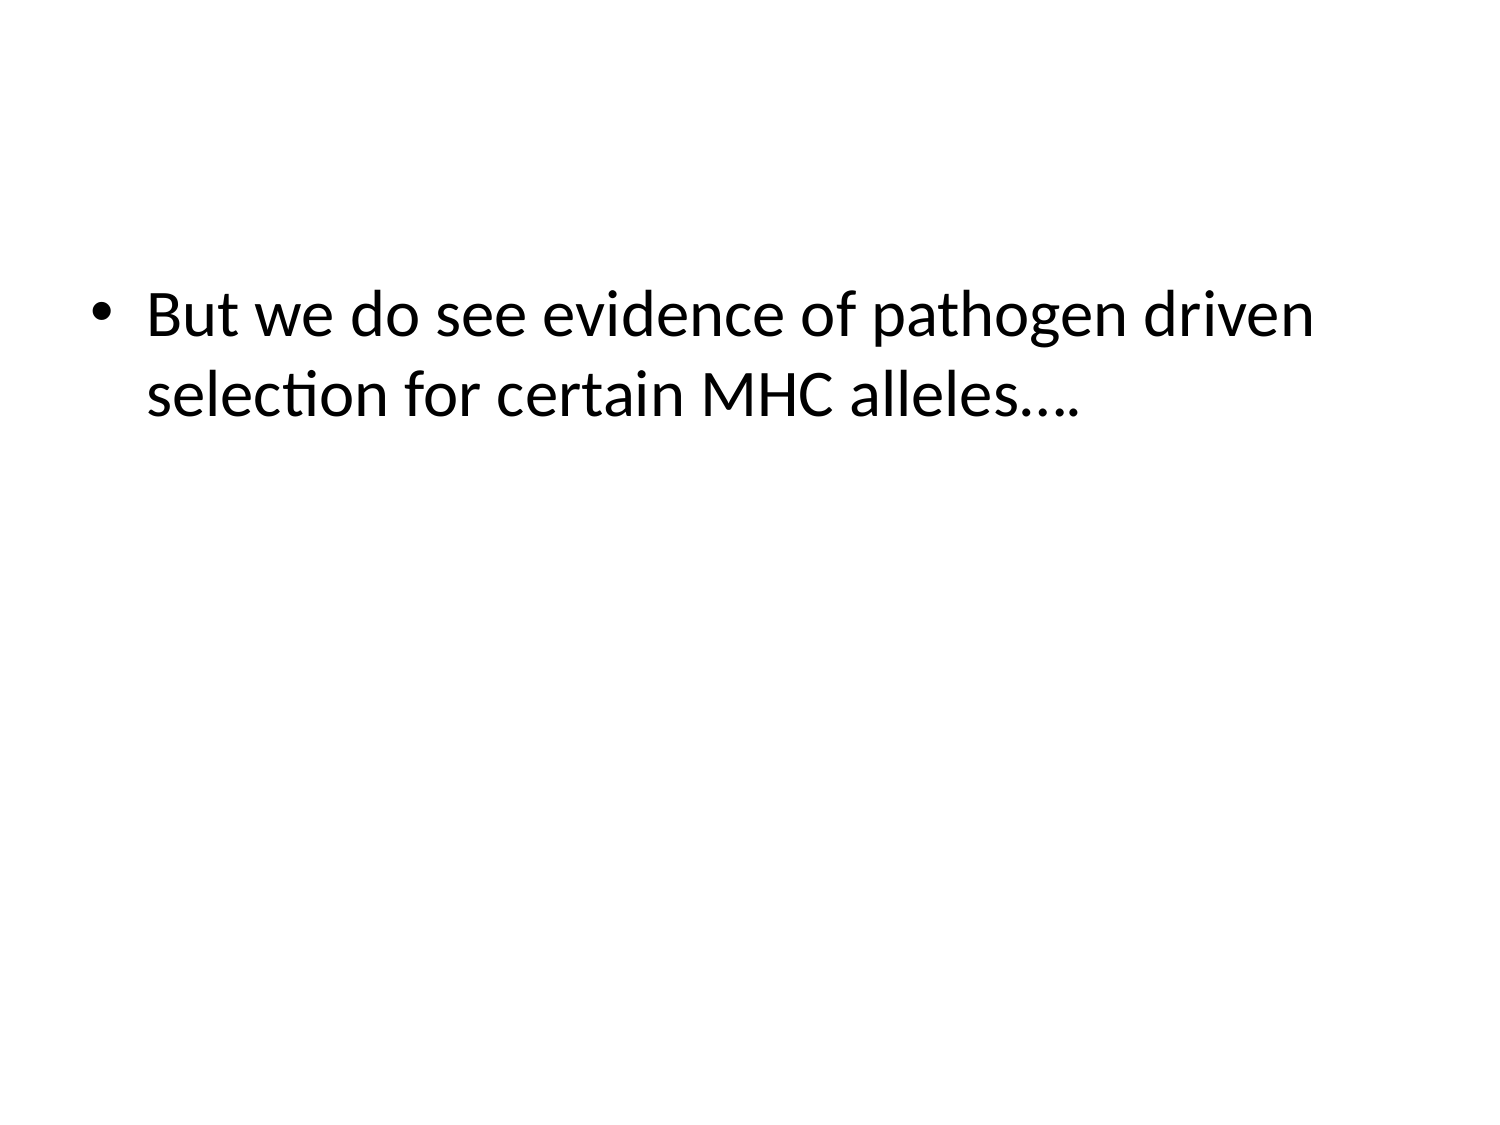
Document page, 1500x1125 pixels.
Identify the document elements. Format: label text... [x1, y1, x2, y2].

list But we do see evidence of pathogen driven selection for certain MHC alleles…. [75, 262, 1425, 1005]
